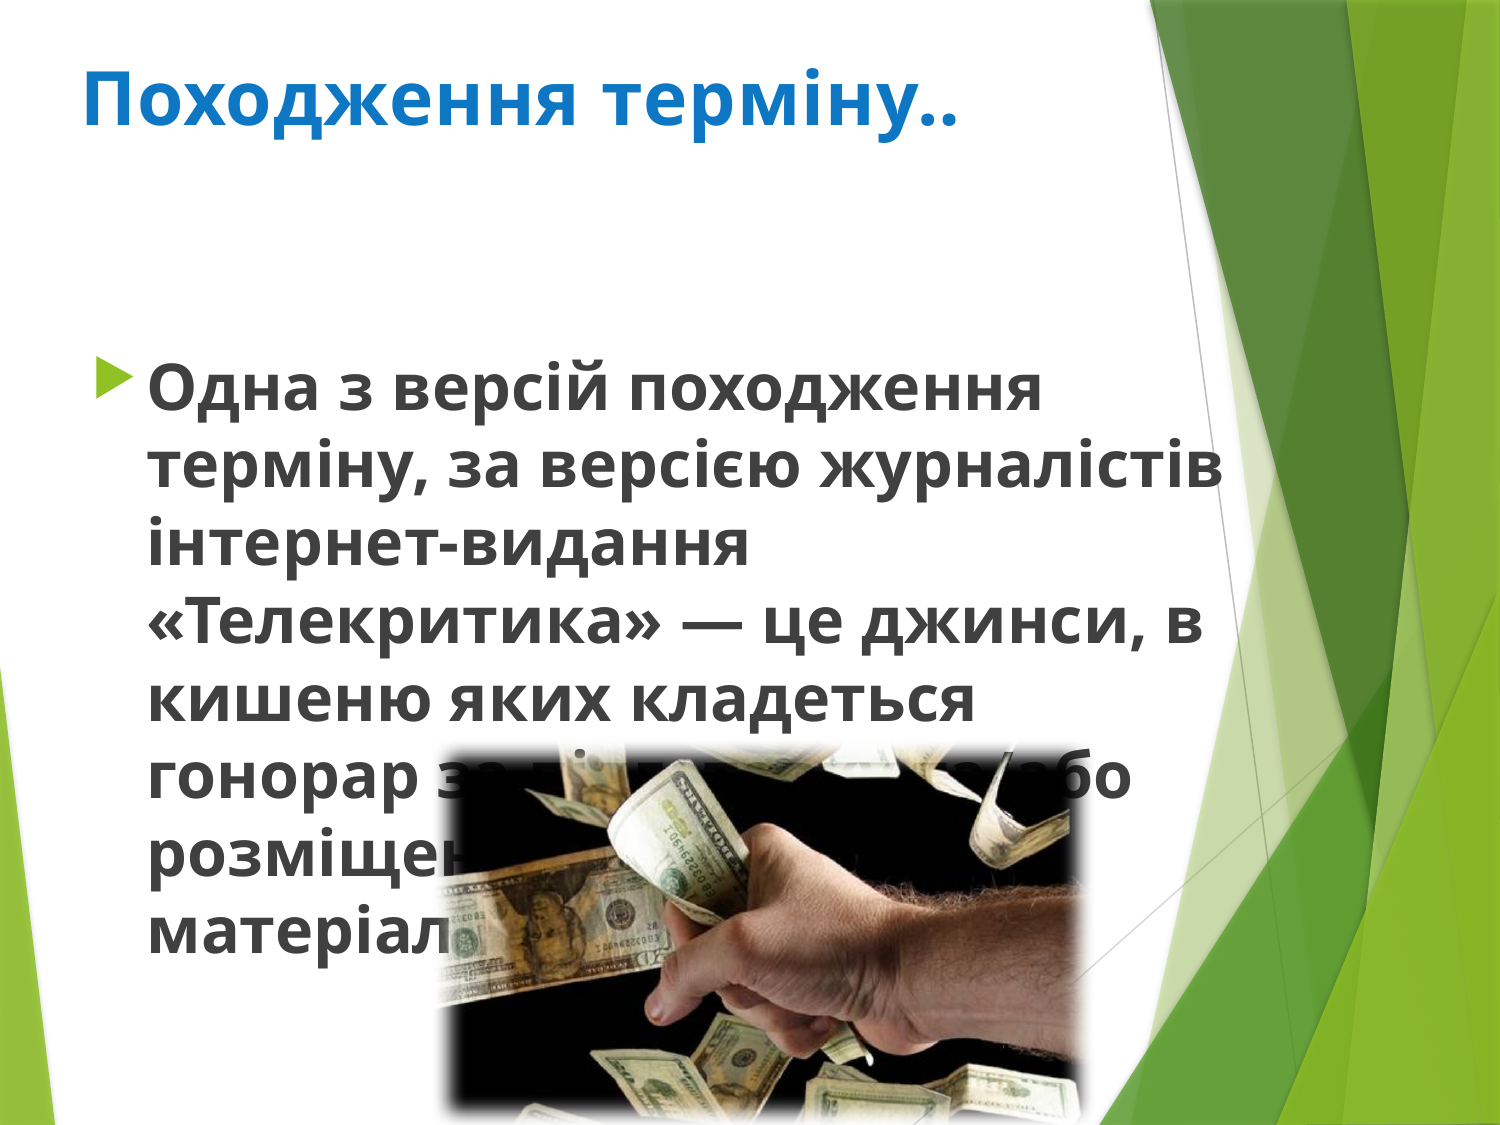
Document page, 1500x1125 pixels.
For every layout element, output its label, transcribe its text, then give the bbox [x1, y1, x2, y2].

picture [430, 738, 1095, 1125]
list Одна з версій походження терміну, за версією журналістів інтернет-видання «Телекритика» — це джинси, в кишеню яких кладеться гонорар за підготовку та/або розміщення замовних матеріалів. [76, 338, 1258, 975]
title Походження терміну… [64, 42, 1142, 305]
